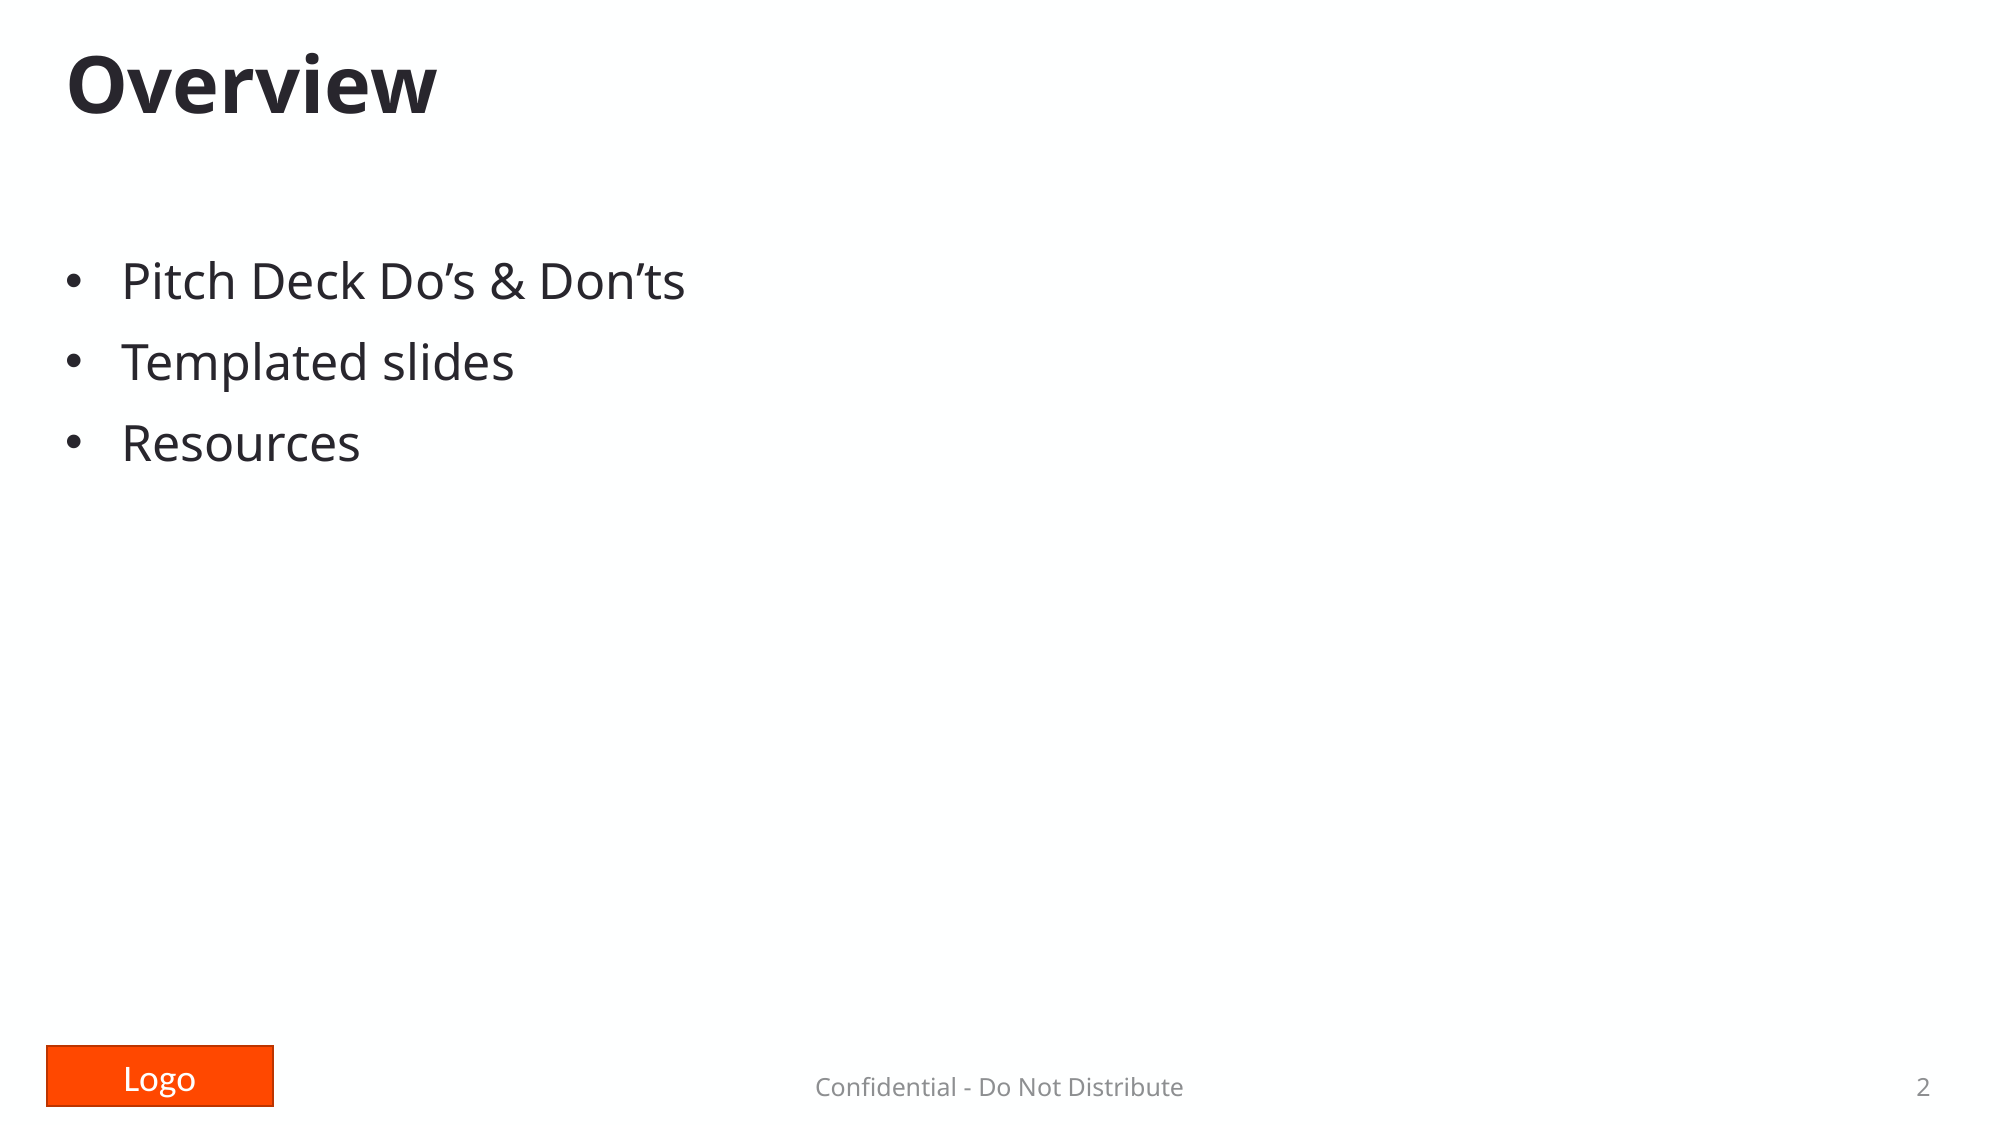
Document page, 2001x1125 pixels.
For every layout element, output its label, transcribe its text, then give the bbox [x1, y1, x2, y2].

footer Confidential - Do Not Distribute [662, 1058, 1338, 1119]
list Pitch Deck Do’s & Don’ts Templated slides Resources [50, 242, 1946, 1035]
title Overview [50, 37, 1946, 139]
slide_number 2 [1495, 1058, 1946, 1119]
